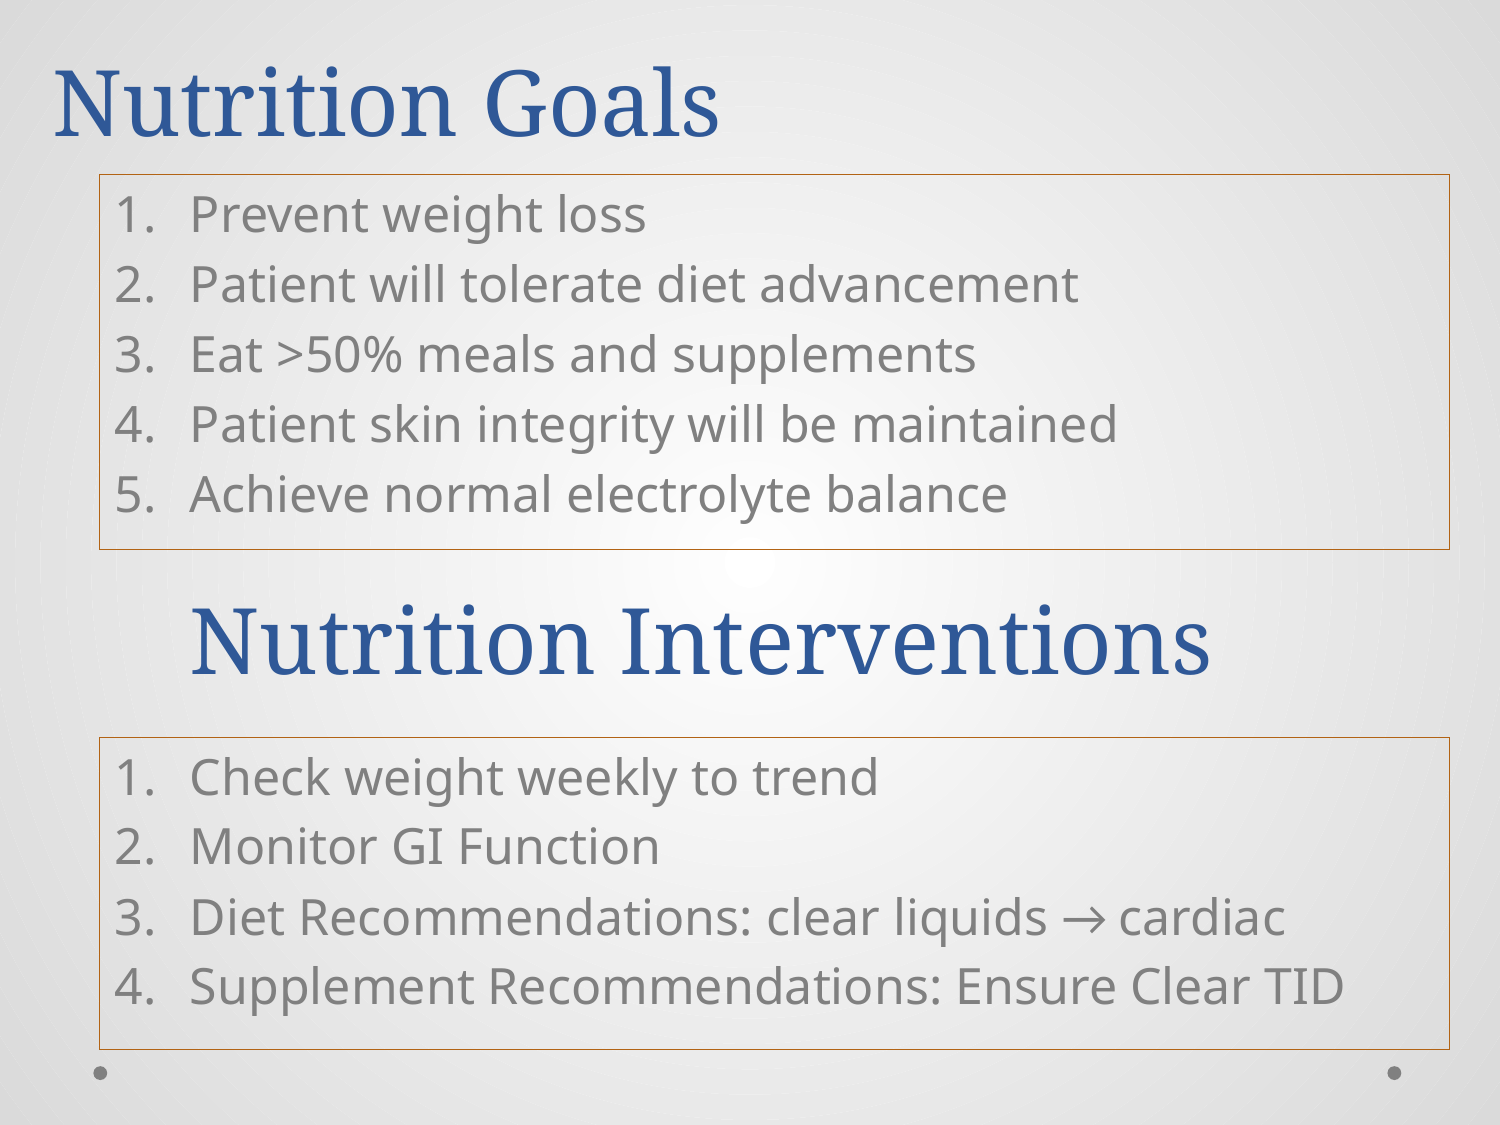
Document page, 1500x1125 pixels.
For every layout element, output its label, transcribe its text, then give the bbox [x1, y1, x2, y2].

list Prevent weight loss Patient will tolerate diet advancement Eat >50% meals and supplements Patient skin integrity will be maintained Achieve normal electrolyte balance [99, 174, 1450, 550]
text_box Check weight weekly to trend Monitor GI Function Diet Recommendations: clear liquids → cardiac Supplement Recommendations: Ensure Clear TID [99, 737, 1450, 1050]
title Nutrition Goals [37, 0, 1388, 163]
text_box Nutrition Interventions [174, 512, 1500, 700]
